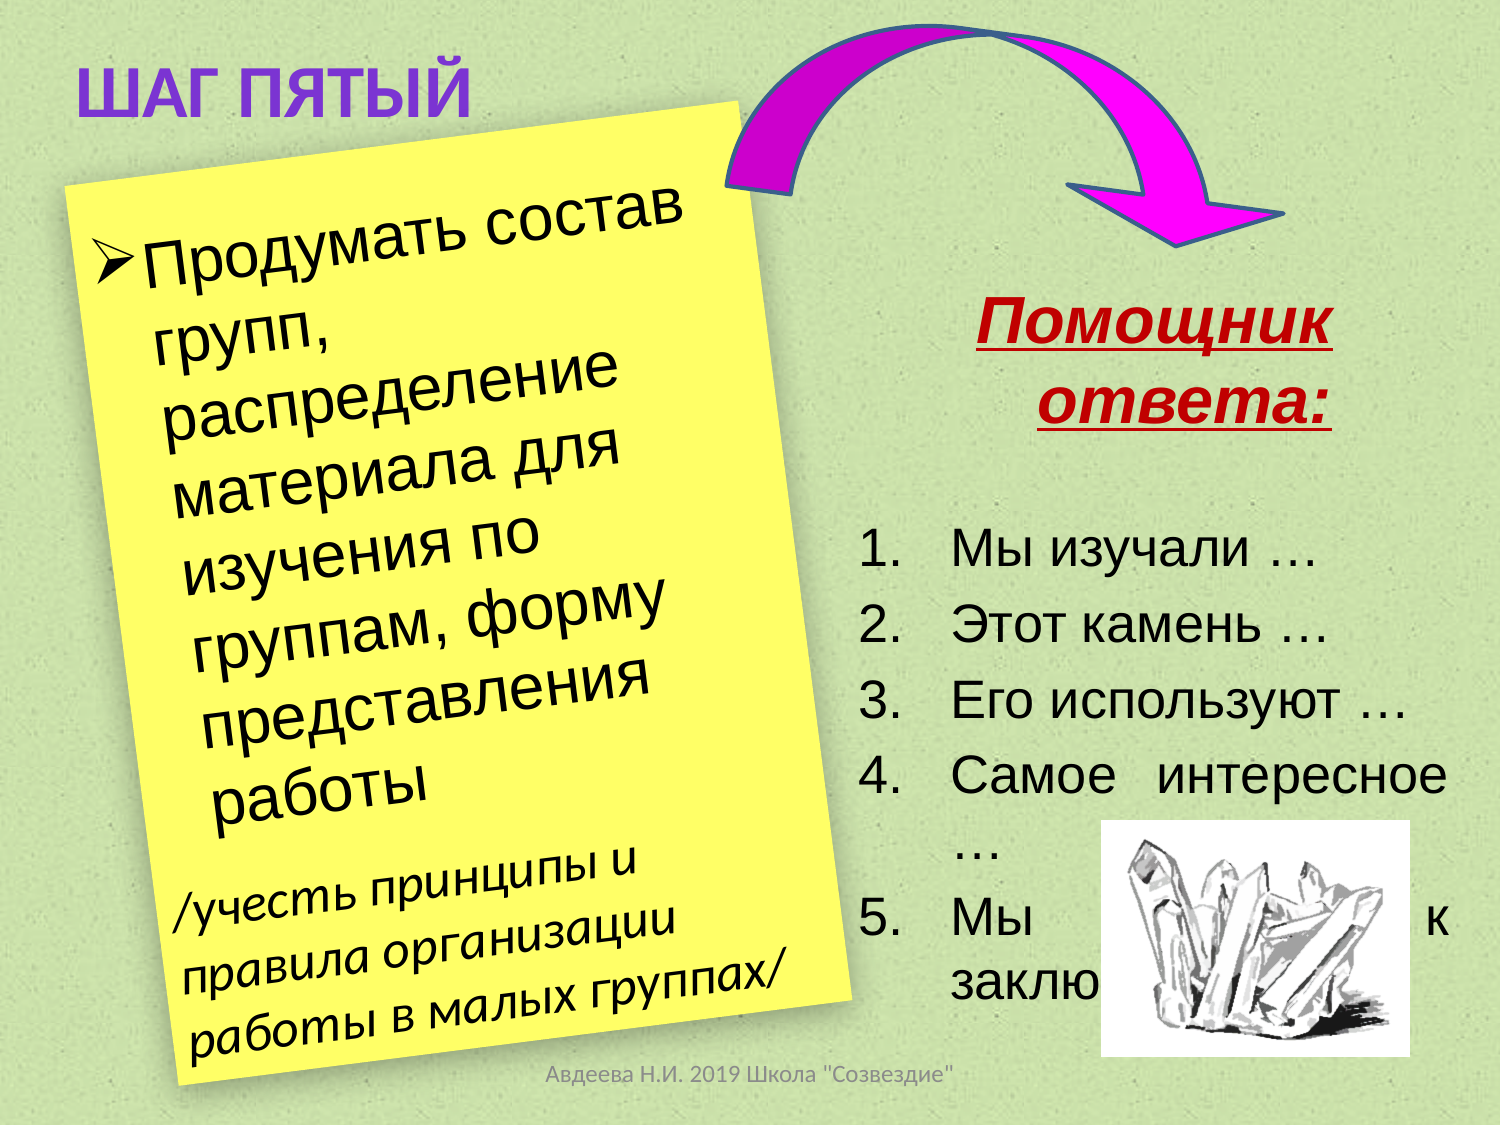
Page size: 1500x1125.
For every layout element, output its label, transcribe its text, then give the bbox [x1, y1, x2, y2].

list Помощник ответа: Мы изучали … Этот камень … Его используют … Самое интересное … Мы пришли к заключению … [843, 269, 1465, 1067]
footer Авдеева Н.И. 2019 Школа "Созвездие" [512, 1042, 988, 1103]
picture [1101, 820, 1410, 1057]
list Продумать состав групп, распределение материала для изучения по группам, форму представления работы /учесть принципы и правила организации работы в малых группах/ [64, 100, 843, 1086]
text_box Шаг пятый [60, 35, 490, 141]
text_box [724, 23, 1286, 249]
